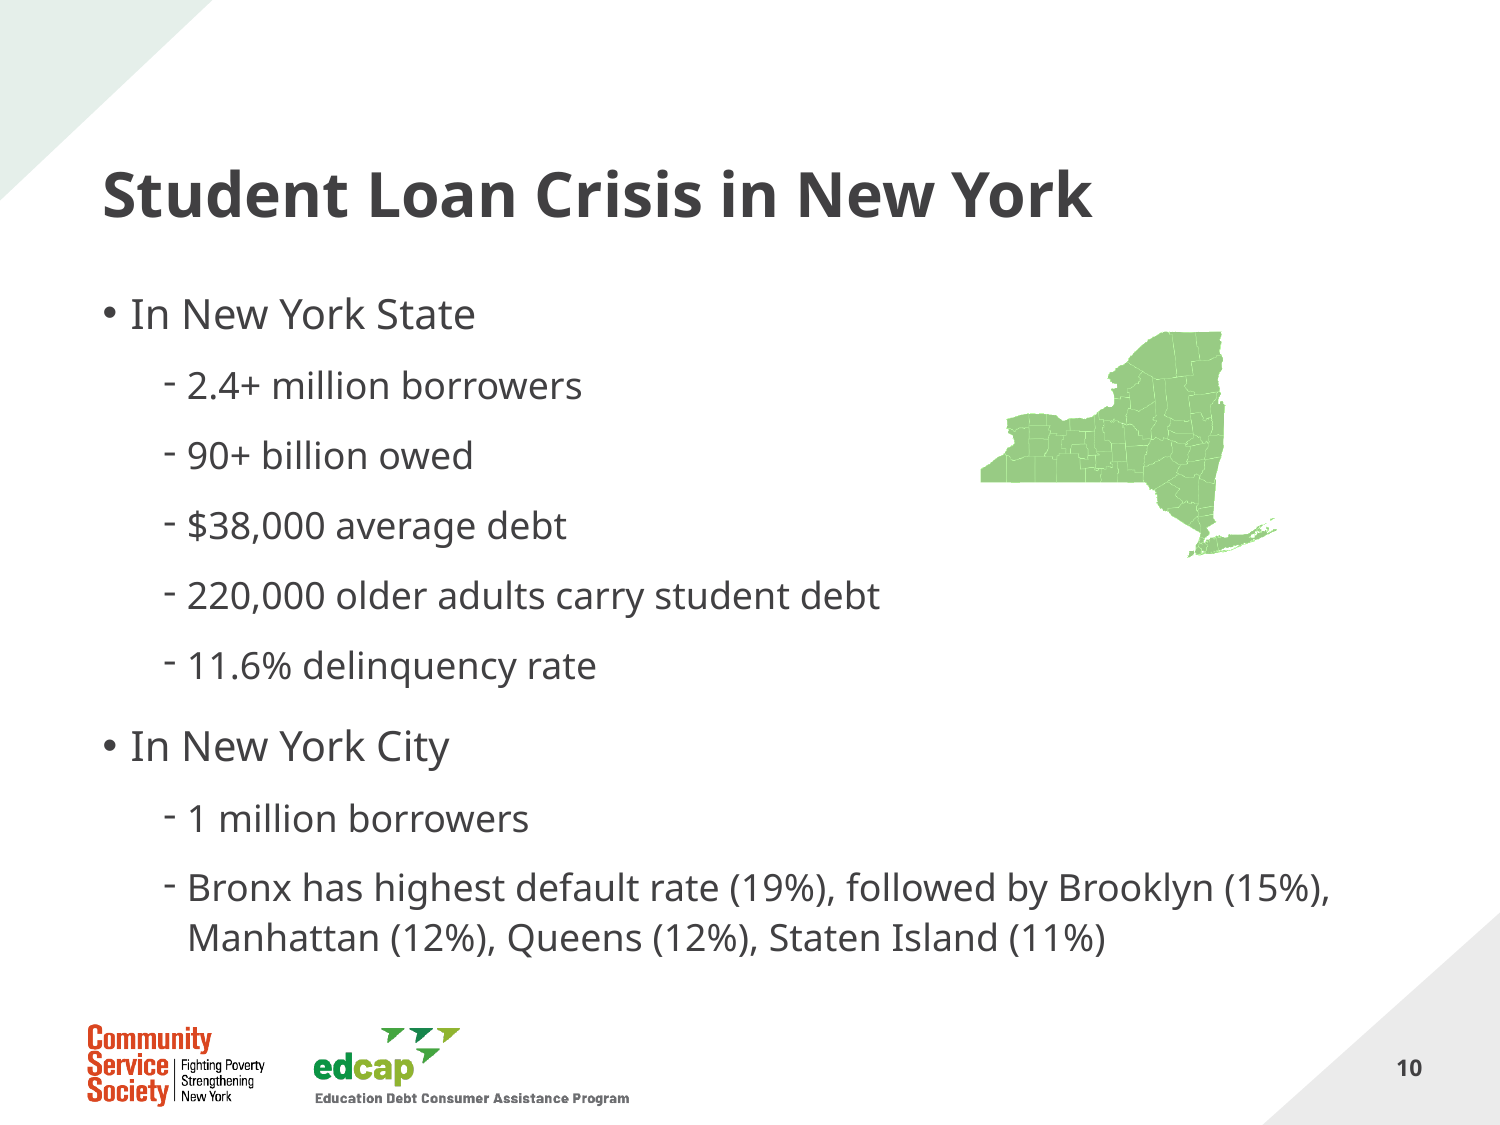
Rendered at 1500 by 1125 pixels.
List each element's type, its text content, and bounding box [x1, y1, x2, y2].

picture [312, 1026, 688, 1109]
title Student Loan Crisis in New York [87, 37, 1413, 239]
picture [87, 1024, 265, 1107]
list In New York State 2.4+ million borrowers 90+ billion owed $38,000 average debt 220,000 older adults carry student debt 11.6% delinquency rate In New York City 1 million borrowers Bronx has highest default rate (19%), followed by Brooklyn (15%), Manhattan (12%), Queens (12%), Staten Island (11%) [87, 275, 1413, 1014]
picture [974, 324, 1283, 563]
slide_number 10 [1100, 1045, 1438, 1106]
